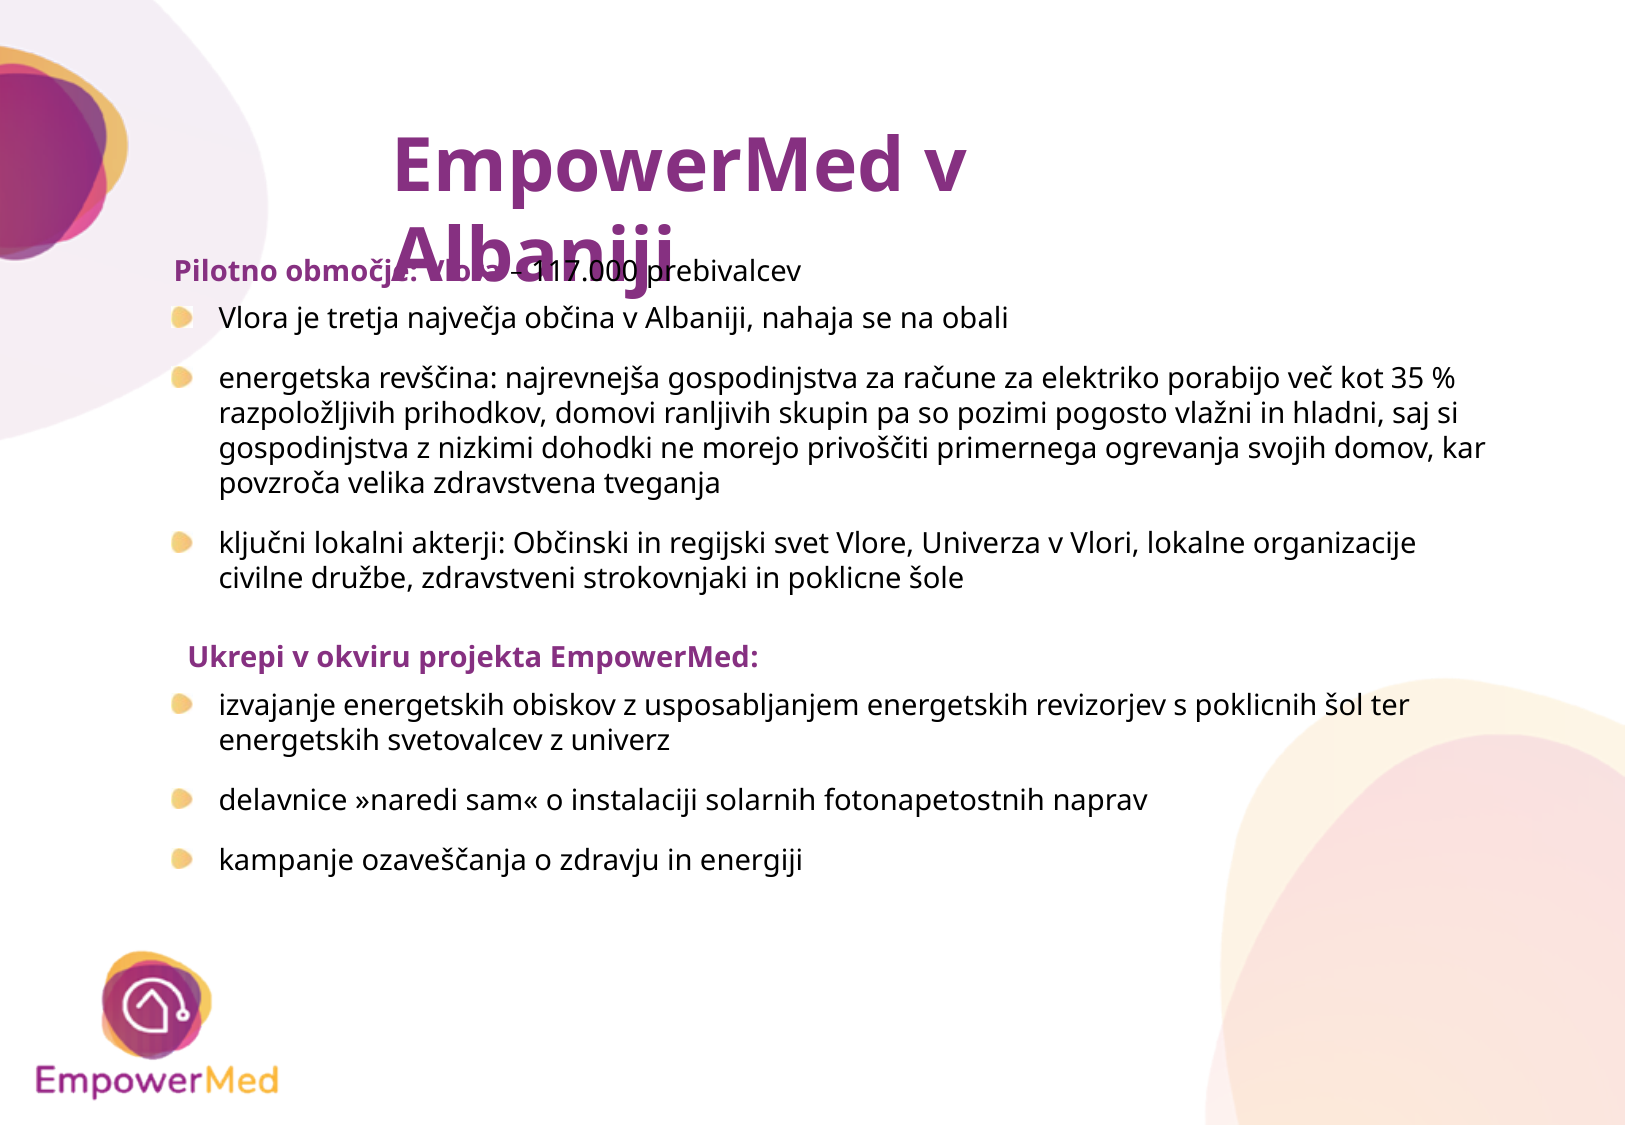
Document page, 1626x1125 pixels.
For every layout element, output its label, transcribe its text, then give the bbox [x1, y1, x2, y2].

title EmpowerMed v Albaniji [389, 114, 1236, 236]
text_box Pilotno območje: Vlora – 117.000 prebivalcev Vlora je tretja največja občina v Albaniji, nahaja se na obali energetska revščina: najrevnejša gospodinjstva za račune za elektriko porabijo več kot 35 % razpoložljivih prihodkov, domovi ranljivih skupin pa so pozimi pogosto vlažni in hladni, saj si gospodinjstva z nizkimi dohodki ne morejo privoščiti primernega ogrevanja svojih domov, kar povzroča velika zdravstvena tveganja ključni lokalni akterji: Občinski in regijski svet Vlore, Univerza v Vlori, lokalne organizacije civilne družbe, zdravstveni strokovnjaki in poklicne šole Ukrepi v okviru projekta EmpowerMed: izvajanje energetskih obiskov z usposabljanjem energetskih revizorjev s poklicnih šol ter energetskih svetovalcev z univerz delavnice »naredi sam« o instalaciji solarnih fotonapetostnih naprav kampanje ozaveščanja o zdravju in energiji [171, 236, 1502, 876]
picture [0, 0, 1625, 1125]
